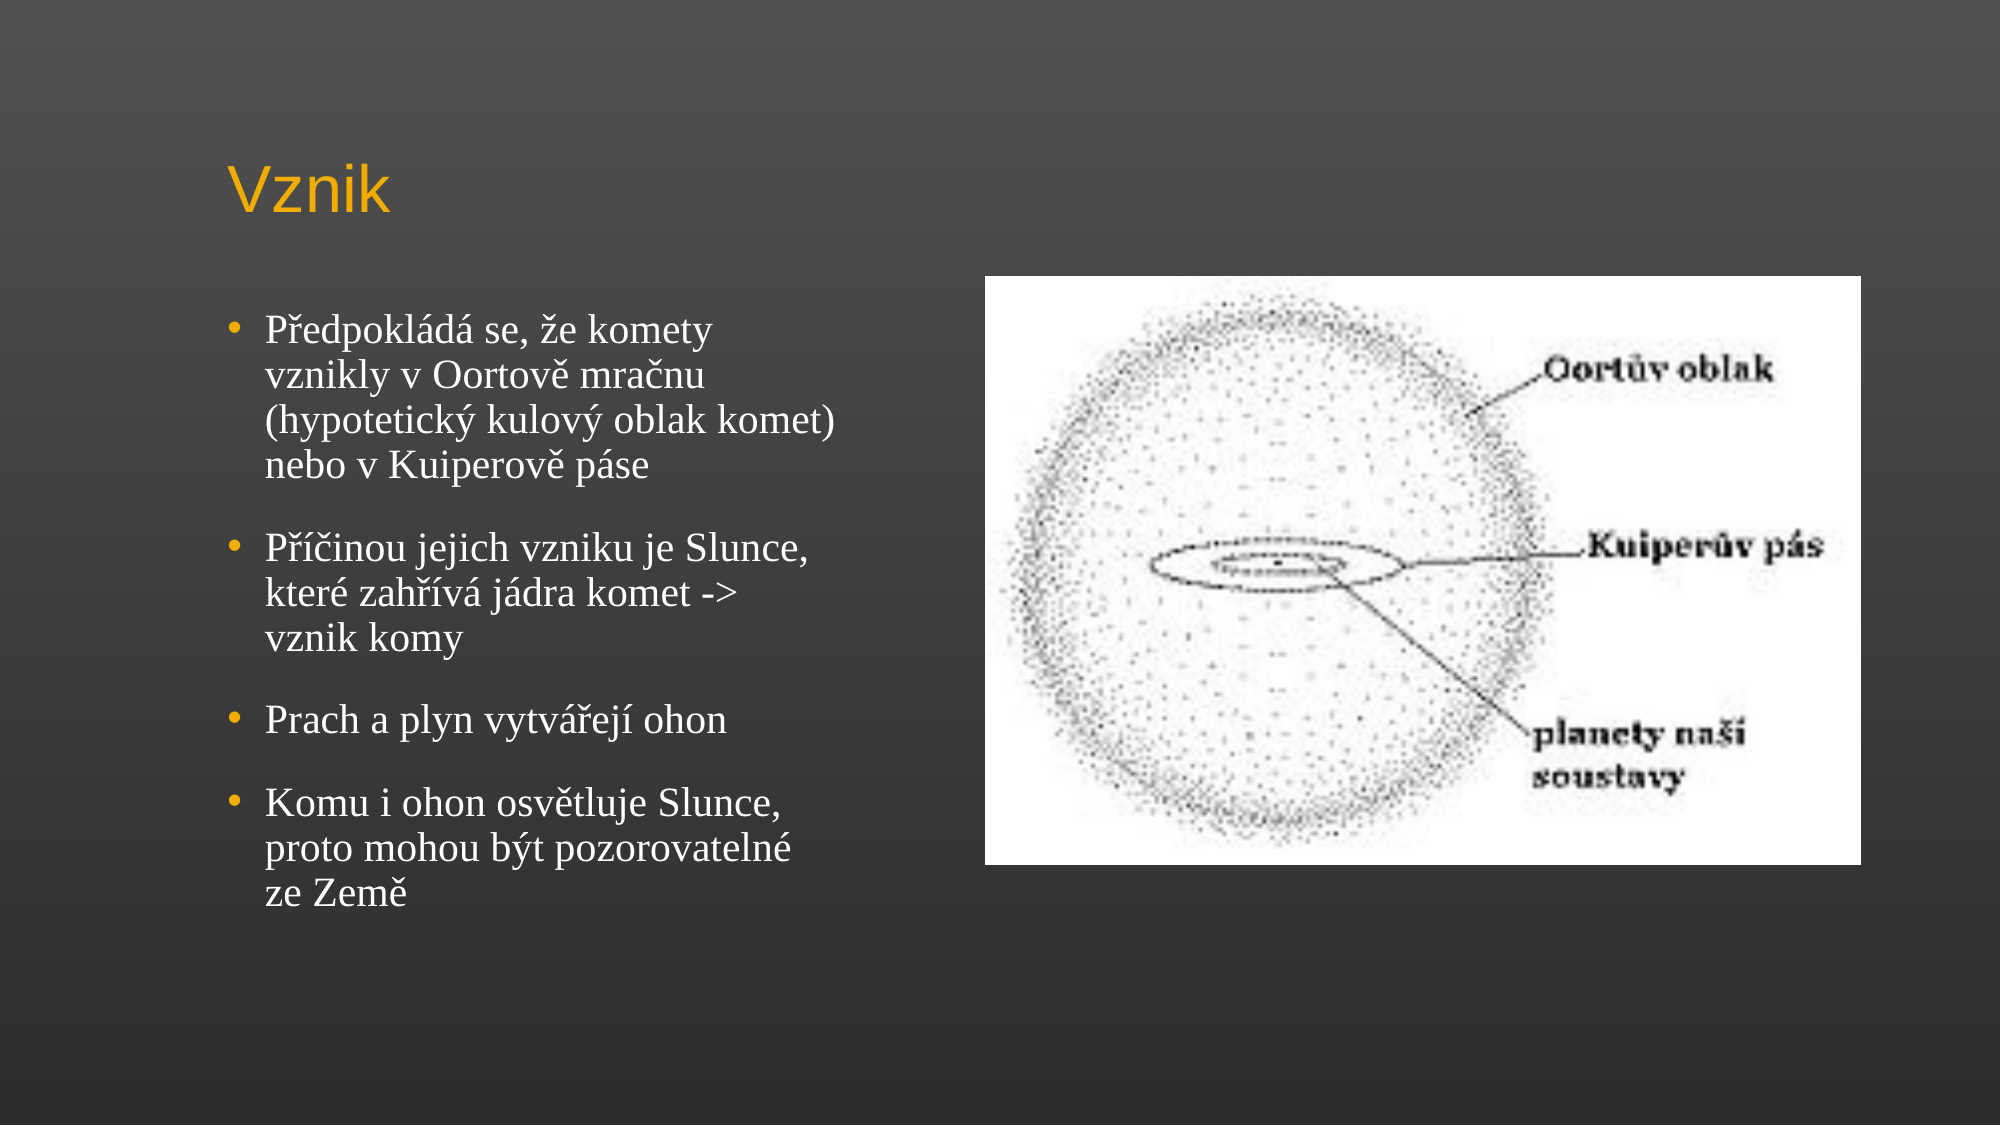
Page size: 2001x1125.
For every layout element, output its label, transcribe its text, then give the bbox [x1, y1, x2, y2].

list Předpokládá se, že komety vznikly v Oortově mračnu (hypotetický kulový oblak komet) nebo v Kuiperově páse Příčinou jejich vzniku je Slunce, které zahřívá jádra komet -> vznik komy Prach a plyn vytvářejí ohon Komu i ohon osvětluje Slunce, proto mohou být pozorovatelné ze Země [212, 299, 854, 1014]
picture [985, 276, 1861, 865]
title Vznik [212, 59, 1788, 235]
